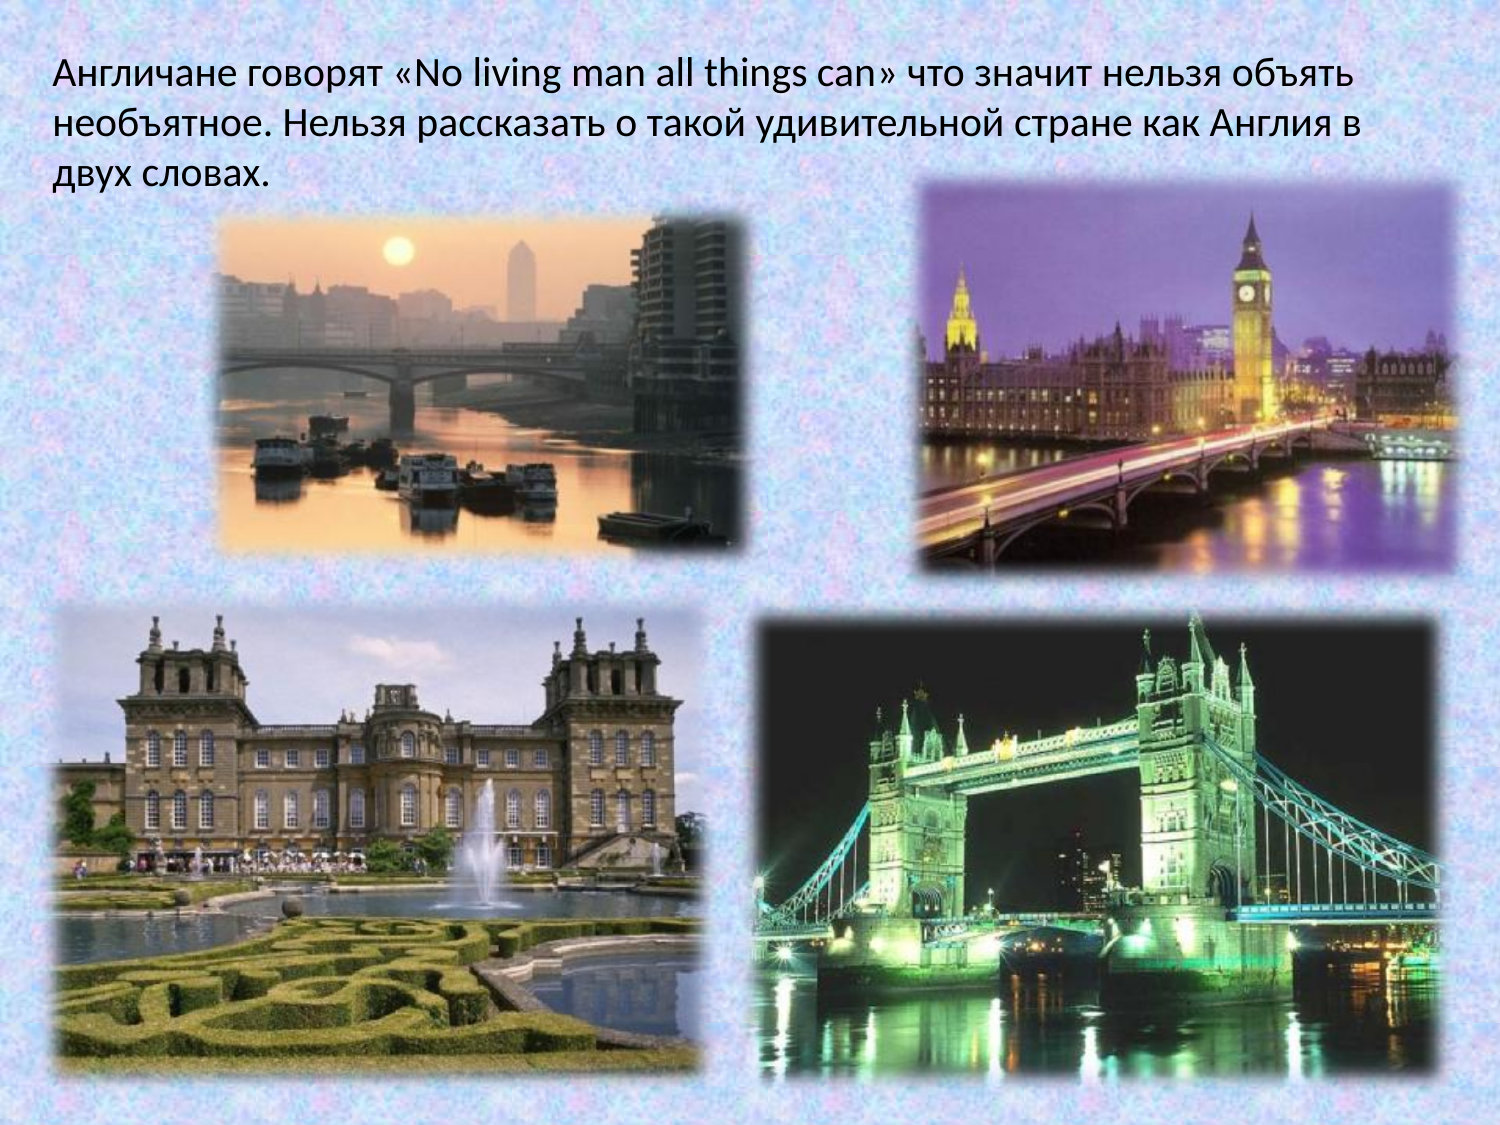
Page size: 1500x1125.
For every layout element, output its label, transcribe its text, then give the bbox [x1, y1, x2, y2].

text_box Англичане говорят «No living man all things can» что значит нельзя объять необъятное. Нельзя рассказать о такой удивительной стране как Англия в двух словах. [37, 37, 1400, 263]
picture [0, 0, 1500, 1125]
